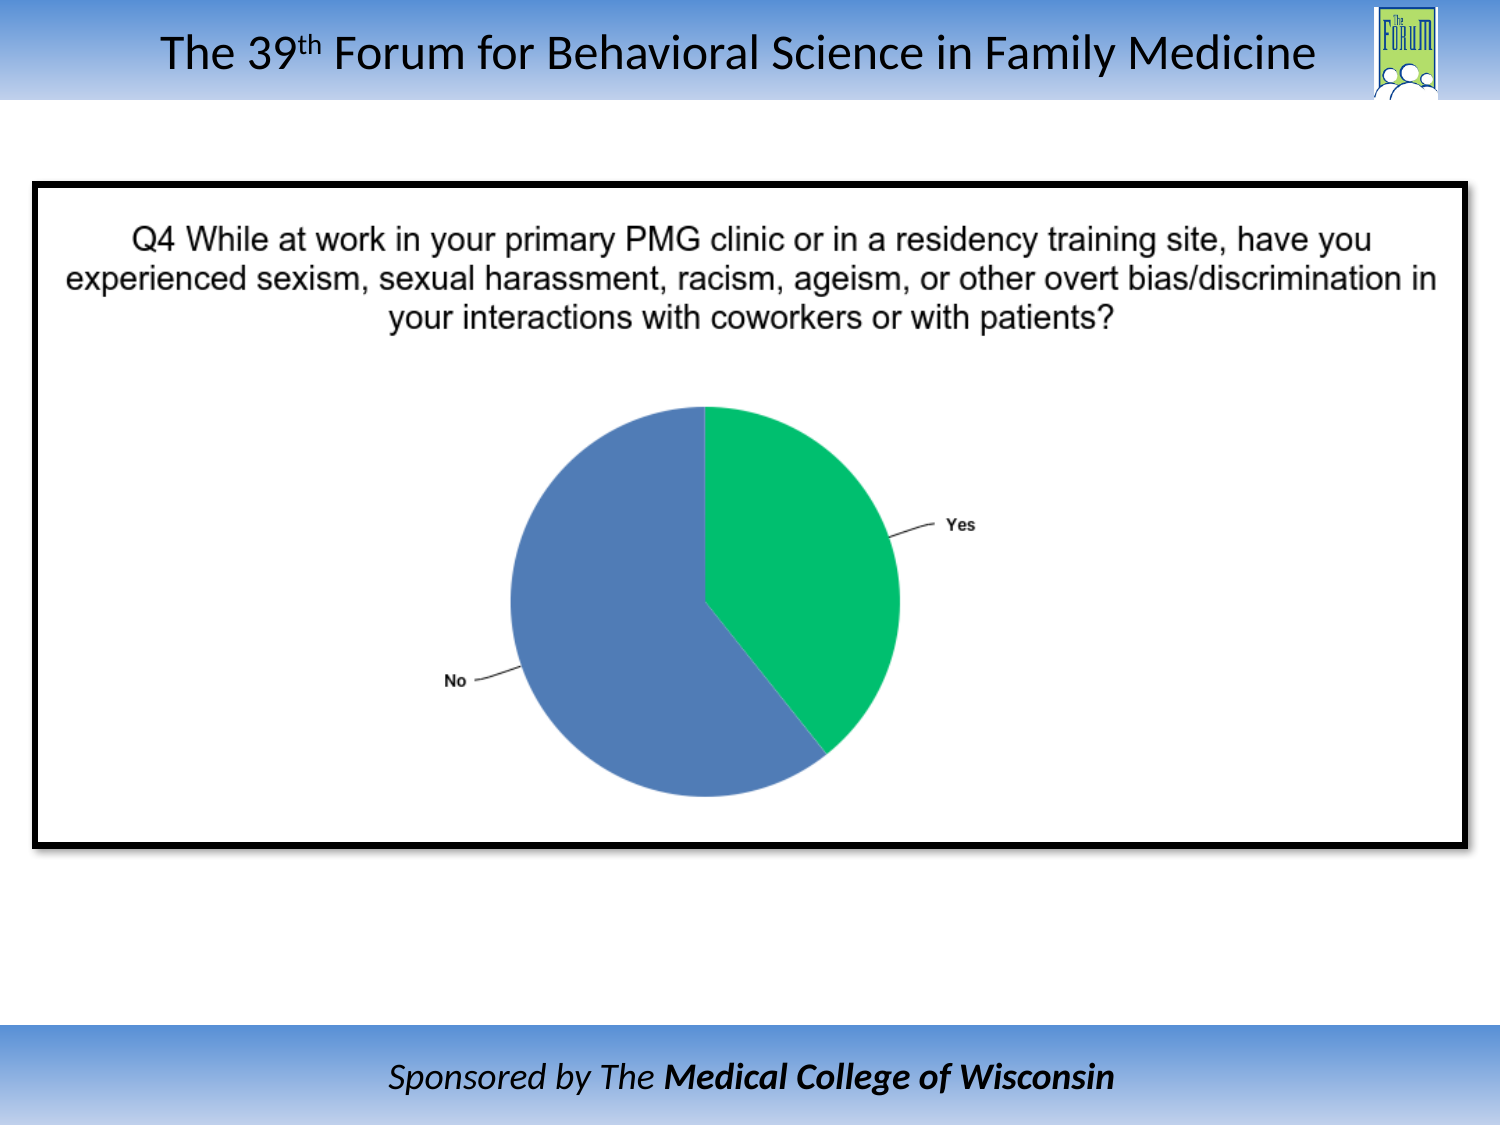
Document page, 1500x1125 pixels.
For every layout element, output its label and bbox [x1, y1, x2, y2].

list [37, 187, 1463, 843]
picture [1374, 7, 1438, 100]
